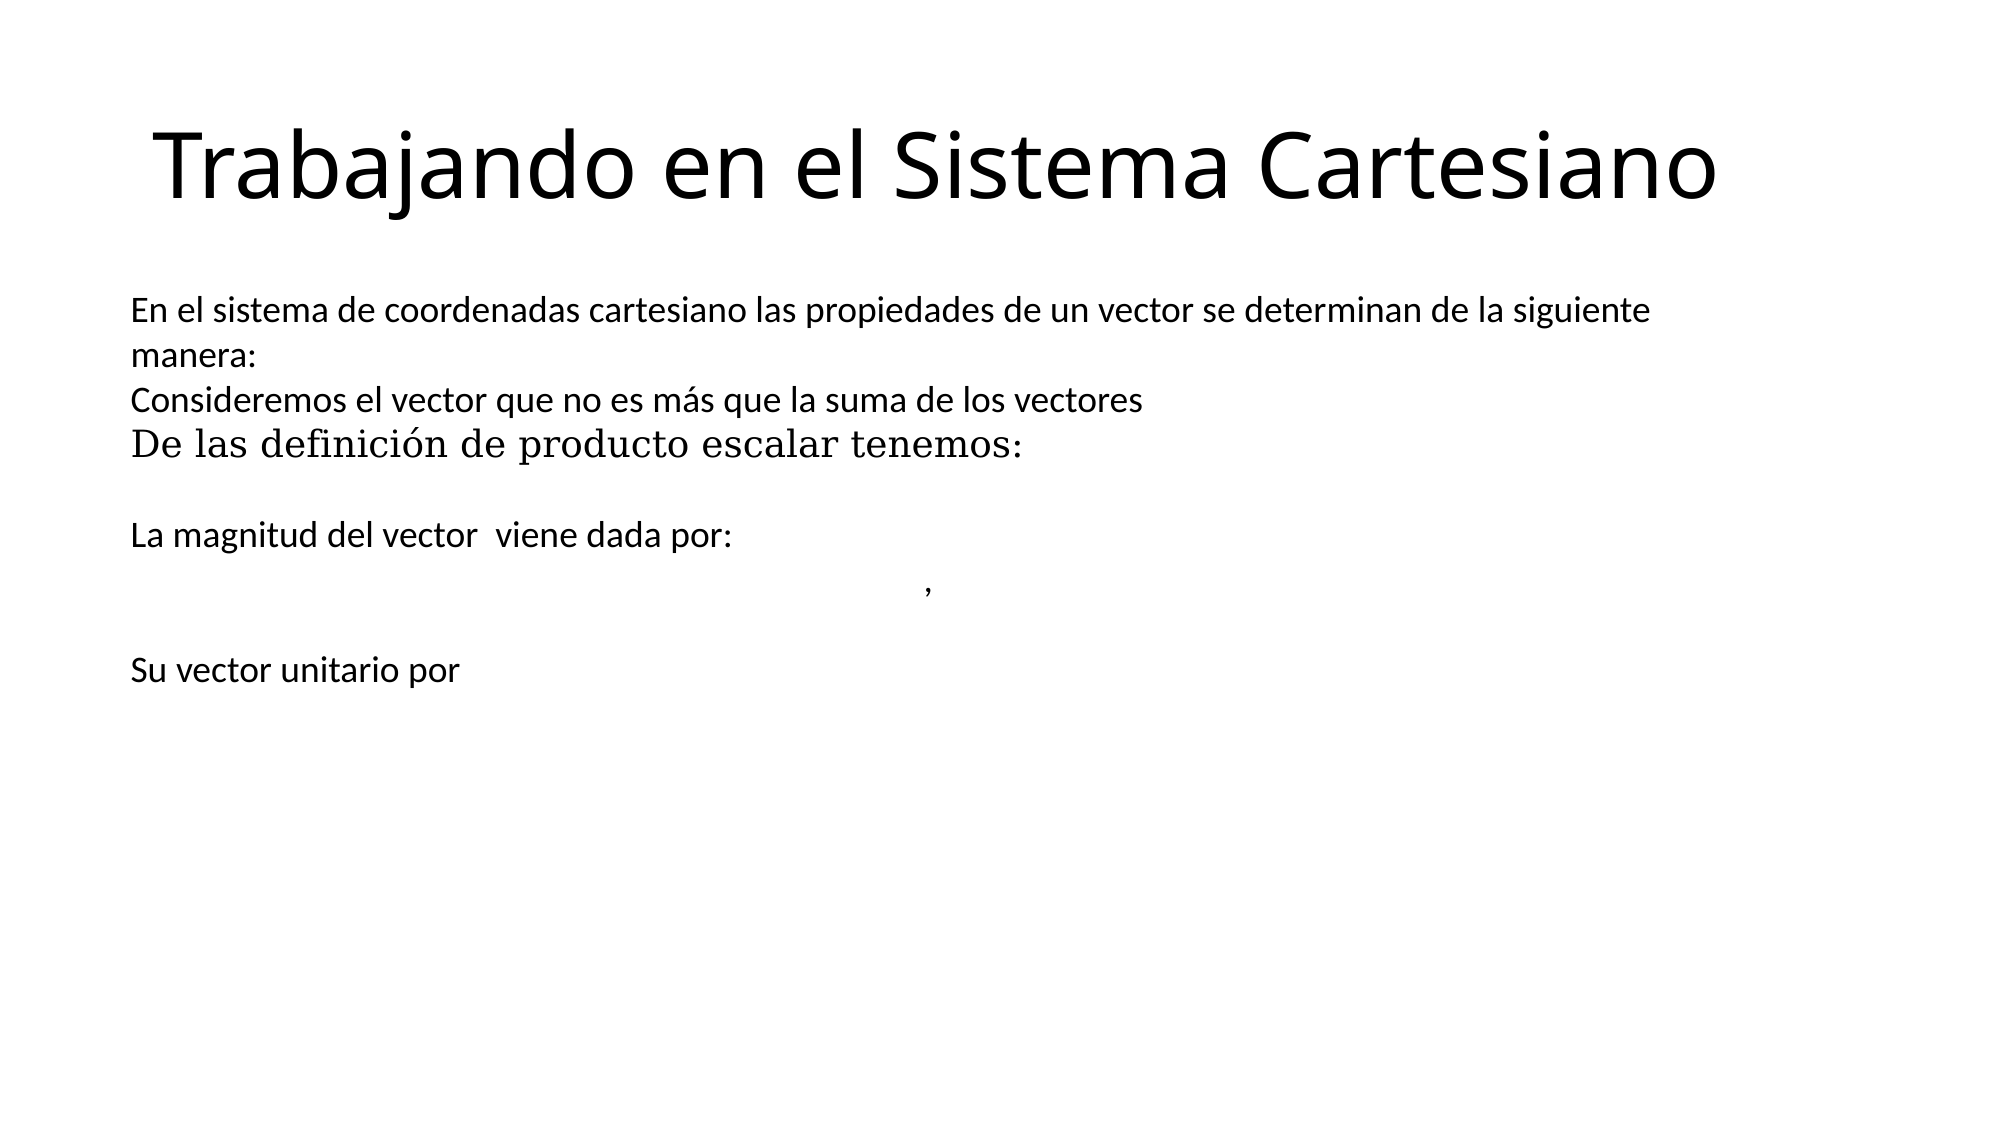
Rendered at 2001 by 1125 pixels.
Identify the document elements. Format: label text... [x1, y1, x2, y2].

title Trabajando en el Sistema Cartesiano [137, 59, 1863, 278]
